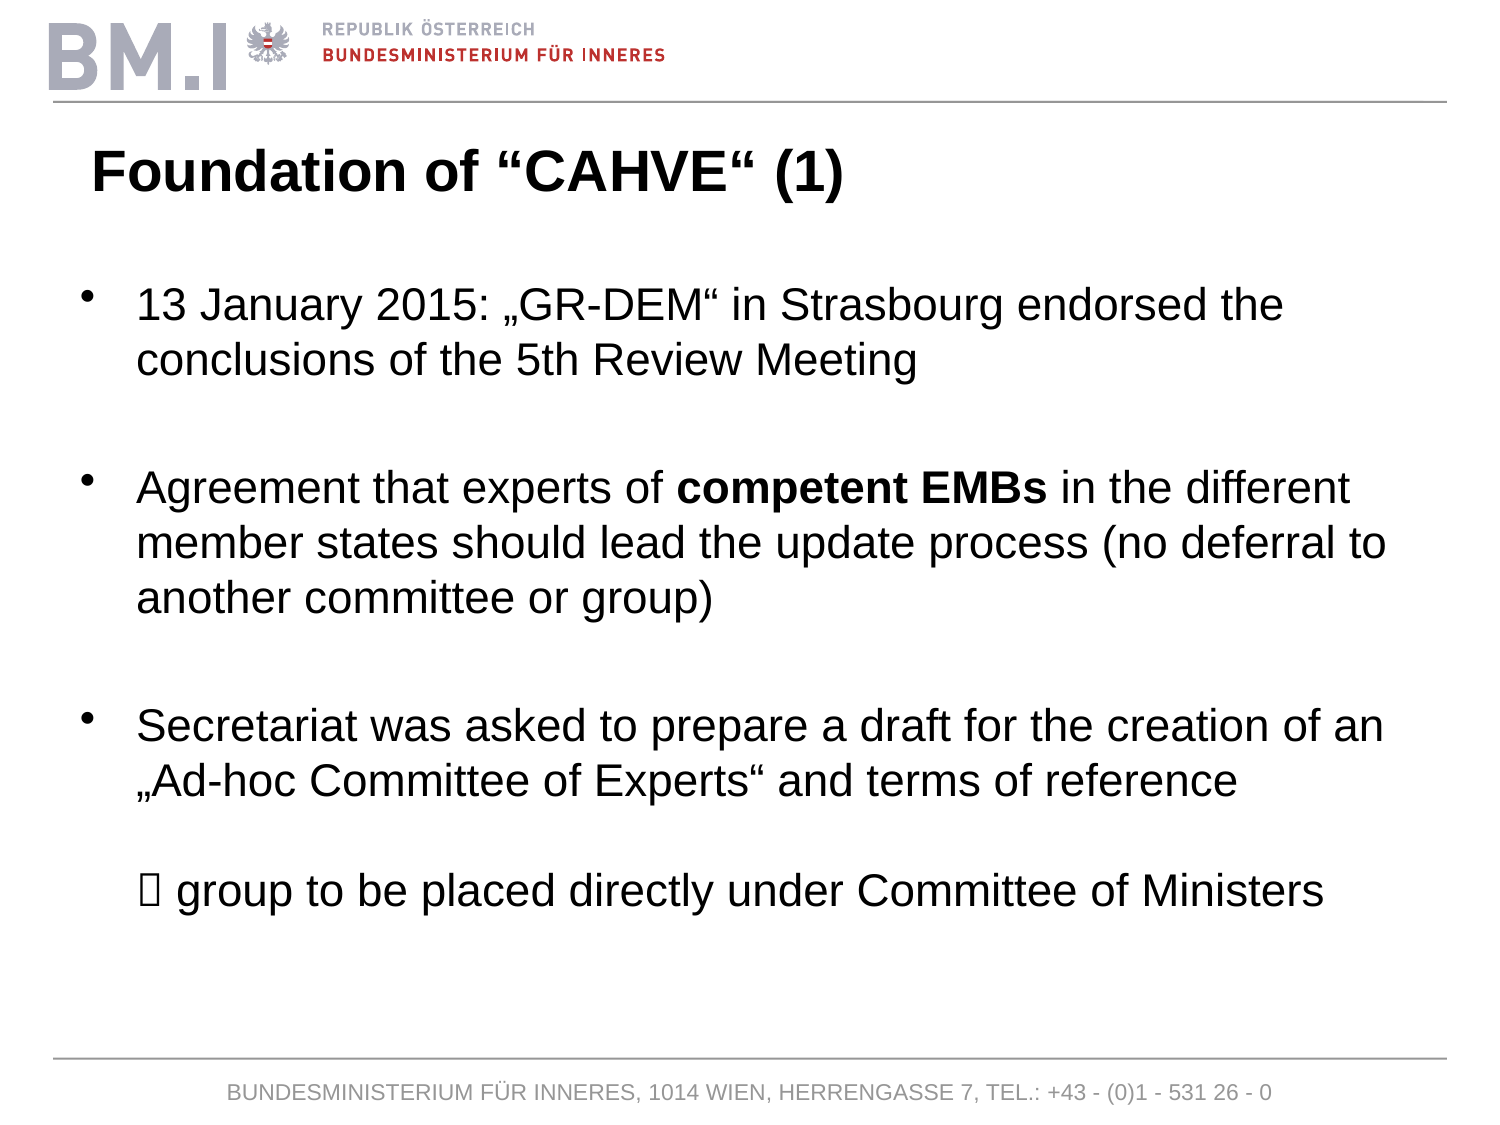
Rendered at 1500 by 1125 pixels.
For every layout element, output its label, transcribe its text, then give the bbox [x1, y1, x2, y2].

list 13 January 2015: „GR-DEM“ in Strasbourg endorsed the conclusions of the 5th Review Meeting Agreement that experts of competent EMBs in the different member states should lead the update process (no deferral to another committee or group) Secretariat was asked to prepare a draft for the creation of an „Ad-hoc Committee of Experts“ and terms of reference  group to be placed directly under Committee of Ministers [64, 267, 1415, 1071]
title Foundation of “CAHVE“ (1) [76, 125, 1427, 220]
